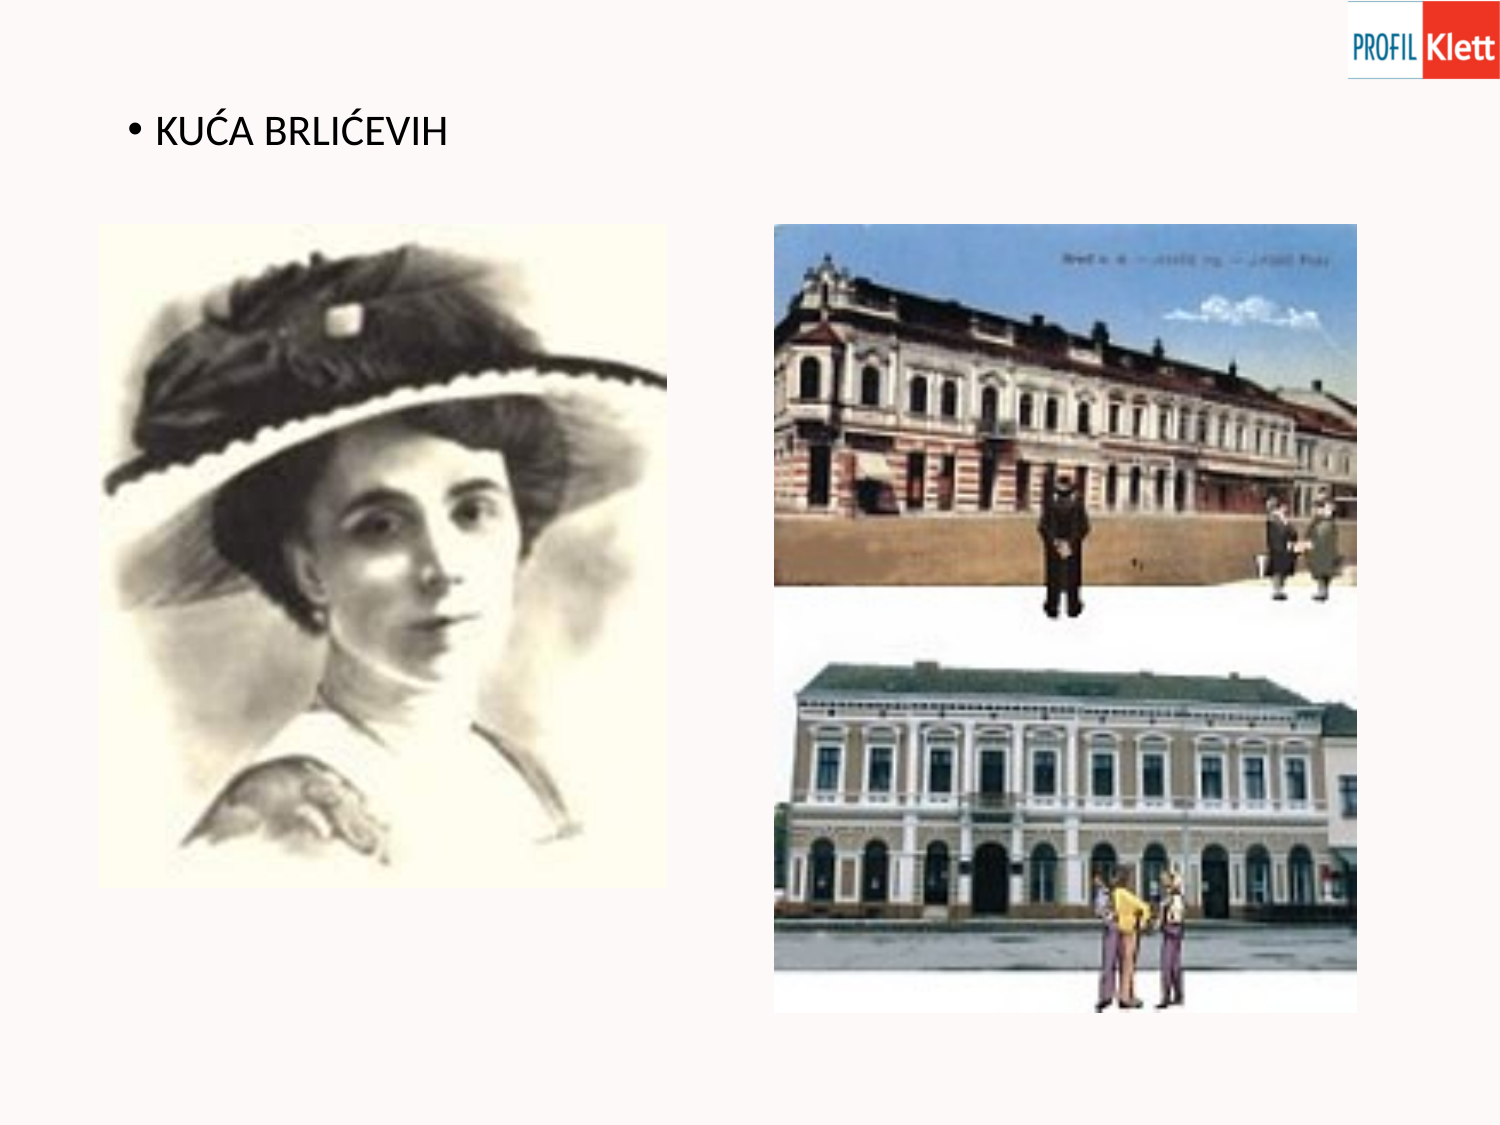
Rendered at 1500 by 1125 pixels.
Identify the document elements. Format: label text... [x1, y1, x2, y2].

picture [0, 0, 1500, 1125]
list KUĆA BRLIĆEVIH [112, 99, 1388, 1000]
